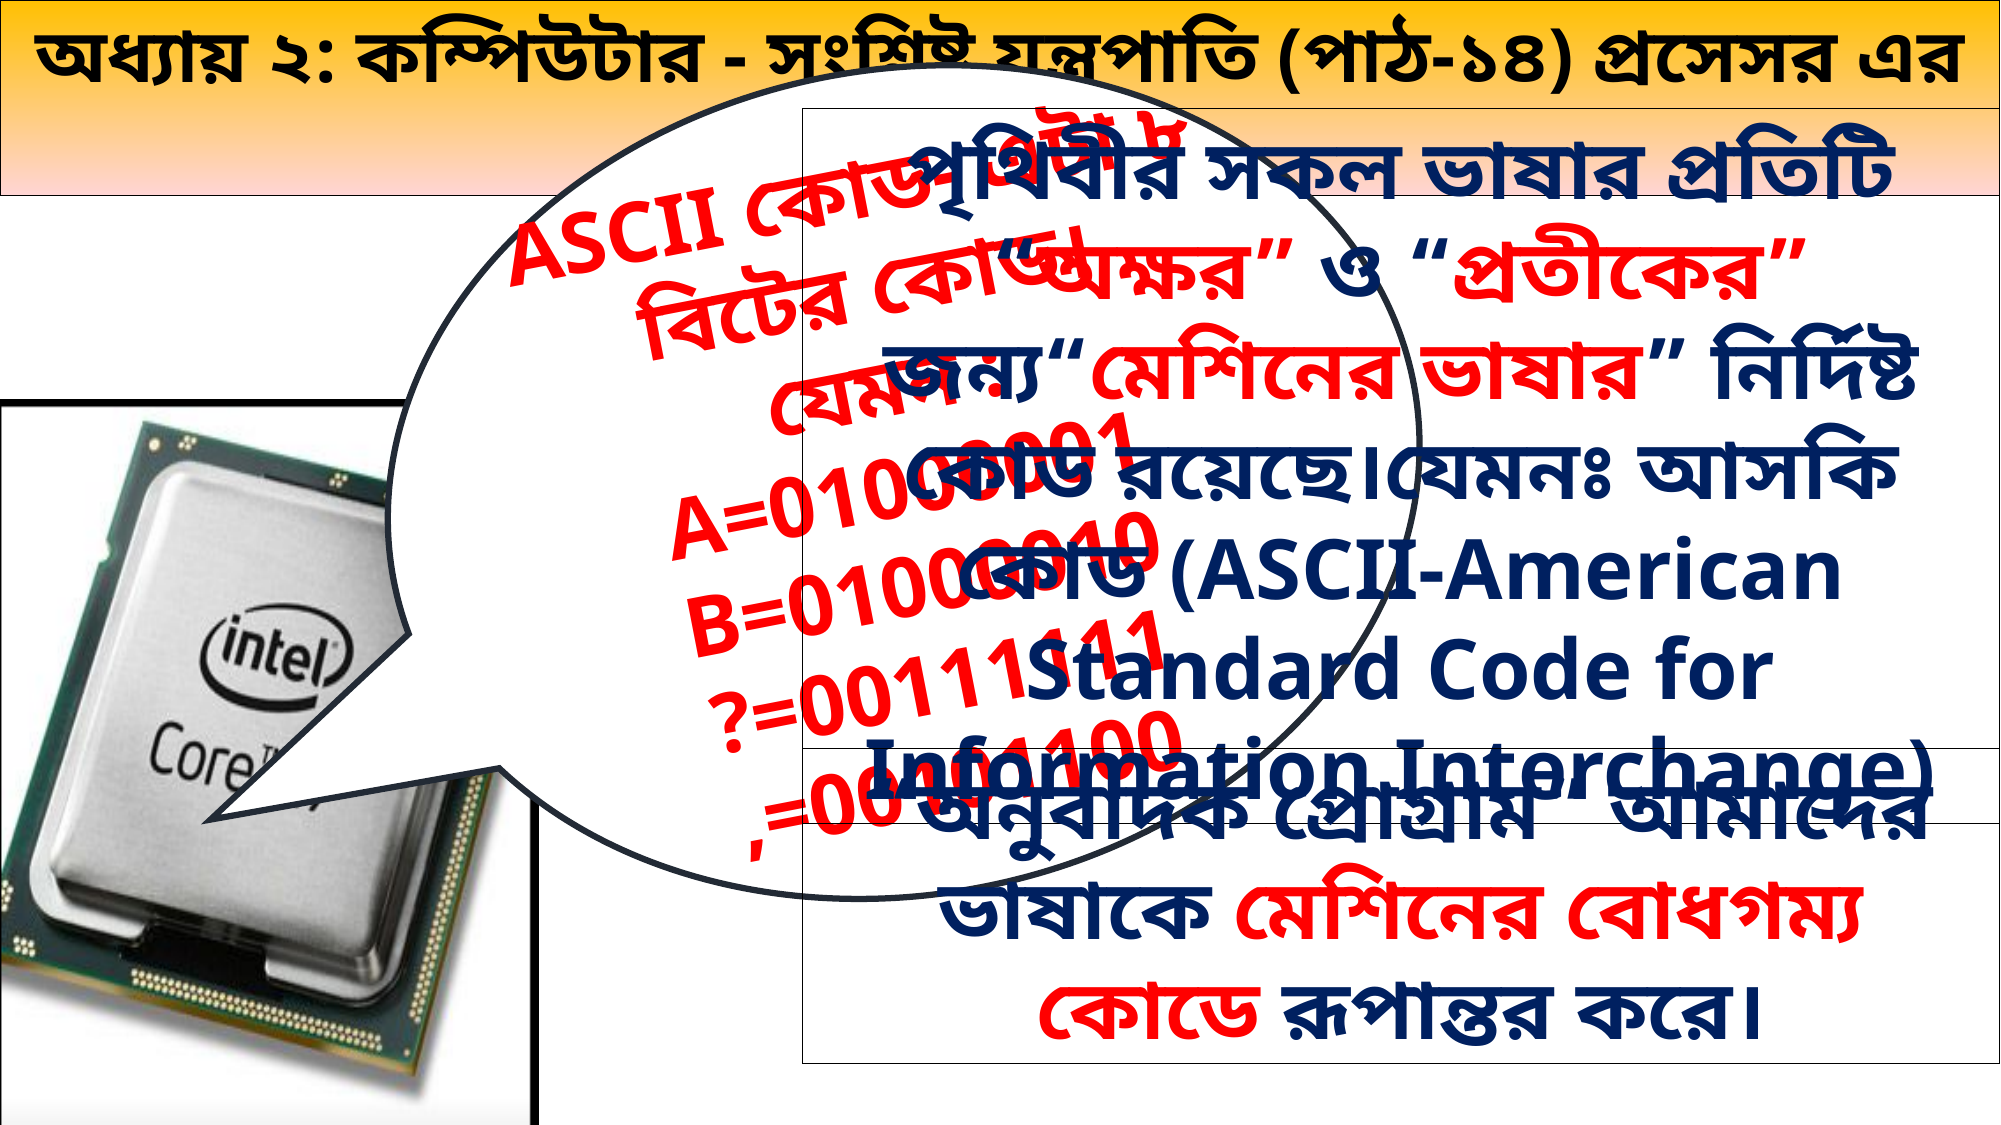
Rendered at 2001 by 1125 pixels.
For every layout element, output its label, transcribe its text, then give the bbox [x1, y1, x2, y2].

picture [0, 405, 534, 1125]
text_box পৃথিবীর সকল ভাষার প্রতিটি “অক্ষর” ও “প্রতীকের” জন্য“মেশিনের ভাষার” নির্দিষ্ট কোড রয়েছে।যেমনঃ আসকি কোড (ASCII-American Standard Code for Information Interchange) [802, 108, 2000, 748]
text_box অধ্যায় ২: কম্পিউটার - সংশ্লিষ্ট যন্ত্রপাতি (পাঠ-১৪) প্রসেসর এর ভাষা [0, 0, 2000, 196]
text_box “অনুবাদক প্রোগ্রাম” আমাদের ভাষাকে মেশিনের বোধগম্য কোডে রূপান্তর করে। [802, 748, 2000, 1064]
text_box ASCII কোড- এটা ৮ বিটের কোড। যেমন : A=01000001 B=01000010 ?=00111111 ,=00101100 [405, 64, 1174, 898]
